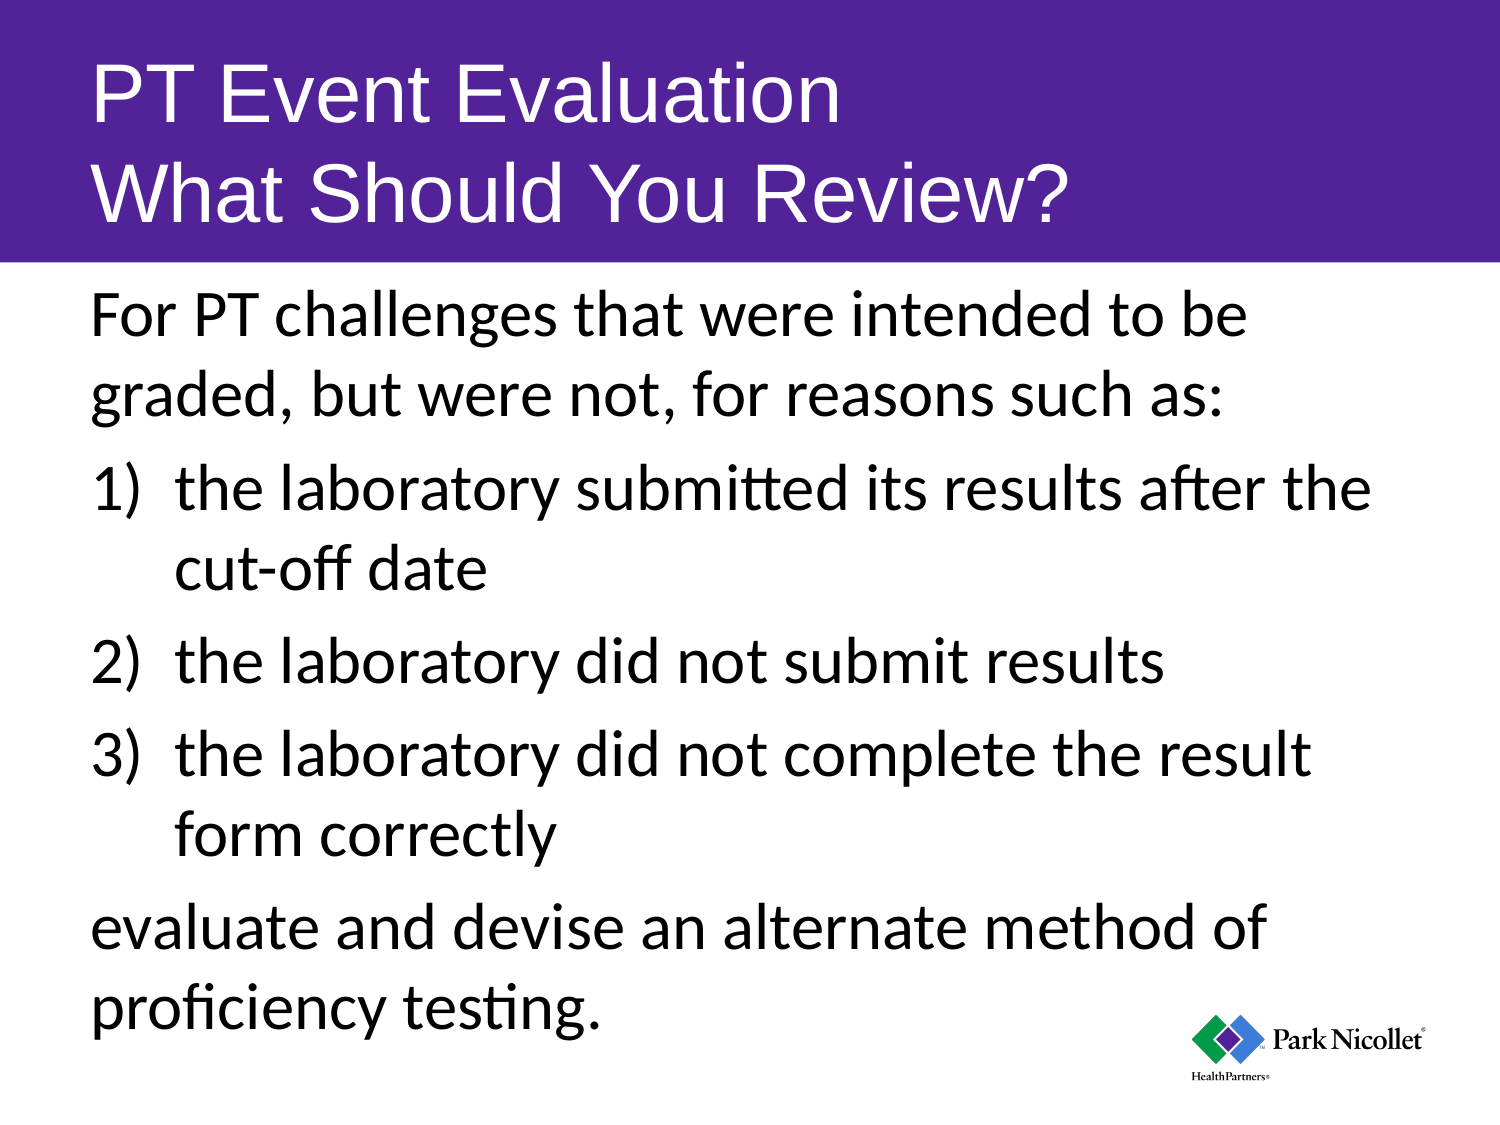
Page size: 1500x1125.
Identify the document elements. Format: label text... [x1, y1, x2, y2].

title PT Event Evaluation What Should You Review? [75, 45, 1425, 233]
picture [1191, 1014, 1426, 1081]
list For PT challenges that were intended to be graded, but were not, for reasons such as: the laboratory submitted its results after the cut-off date the laboratory did not submit results the laboratory did not complete the result form correctly evaluate and devise an alternate method of proficiency testing. [75, 262, 1425, 1005]
